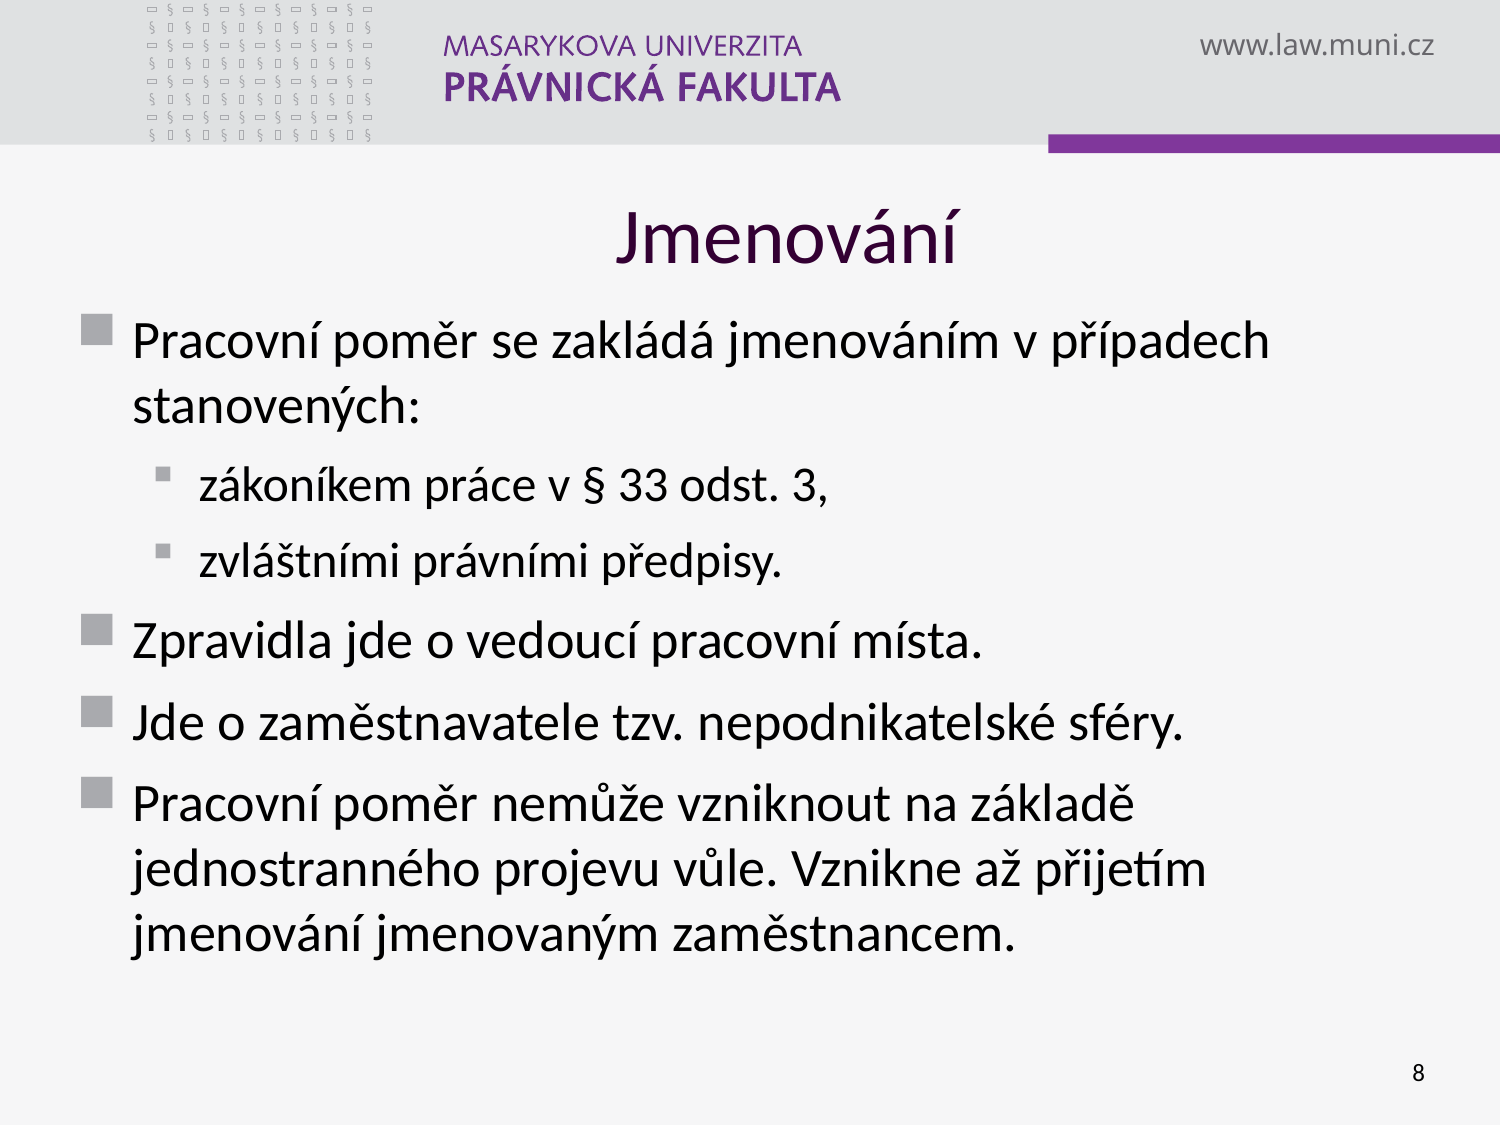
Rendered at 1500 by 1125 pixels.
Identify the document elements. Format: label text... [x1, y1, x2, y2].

list Pracovní poměr se zakládá jmenováním v případech stanovených: zákoníkem práce v § 33 odst. 3, zvláštními právními předpisy. Zpravidla jde o vedoucí pracovní místa. Jde o zaměstnavatele tzv. nepodnikatelské sféry. Pracovní poměr nemůže vzniknout na základě jednostranného projevu vůle. Vznikne až přijetím jmenování jmenovaným zaměstnancem. [76, 304, 1427, 1071]
title Jmenování [150, 184, 1425, 268]
slide_number 8 [1316, 1056, 1425, 1100]
